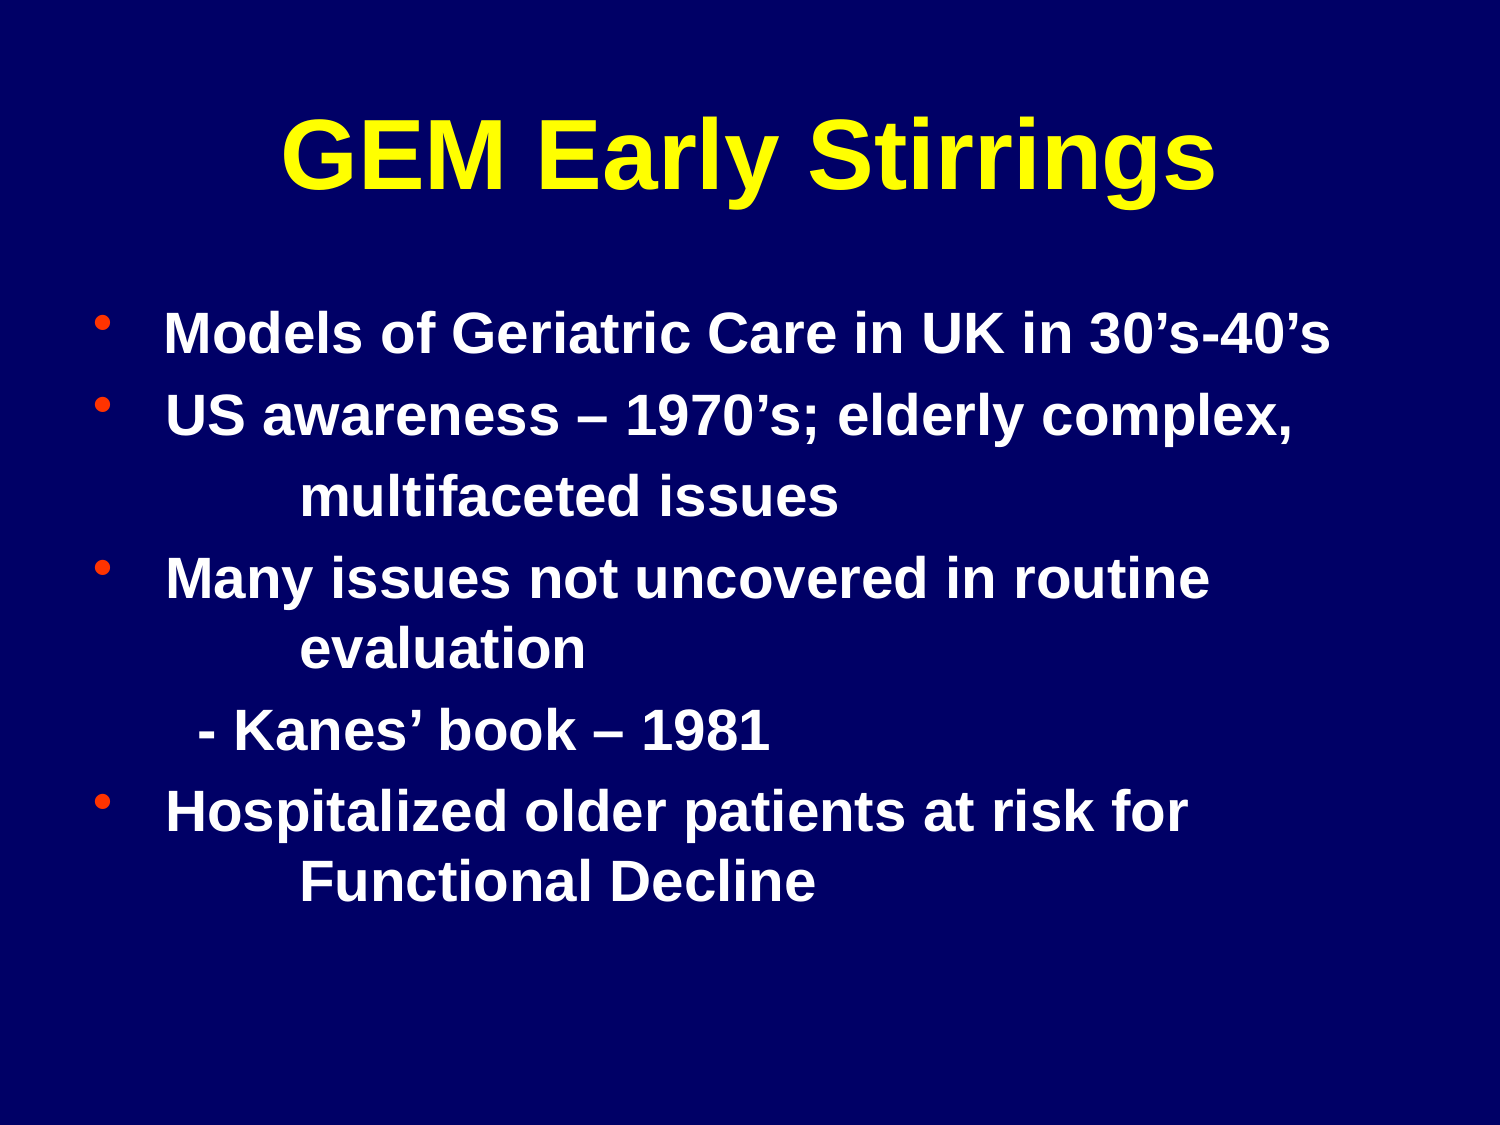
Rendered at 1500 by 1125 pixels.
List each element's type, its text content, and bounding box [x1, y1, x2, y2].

title GEM Early Stirrings [112, 50, 1388, 250]
list Models of Geriatric Care in UK in 30’s-40’s US awareness – 1970’s; elderly complex, multifaceted issues Many issues not uncovered in routine evaluation - Kanes’ book – 1981 Hospitalized older patients at risk for Functional Decline [77, 287, 1434, 1075]
